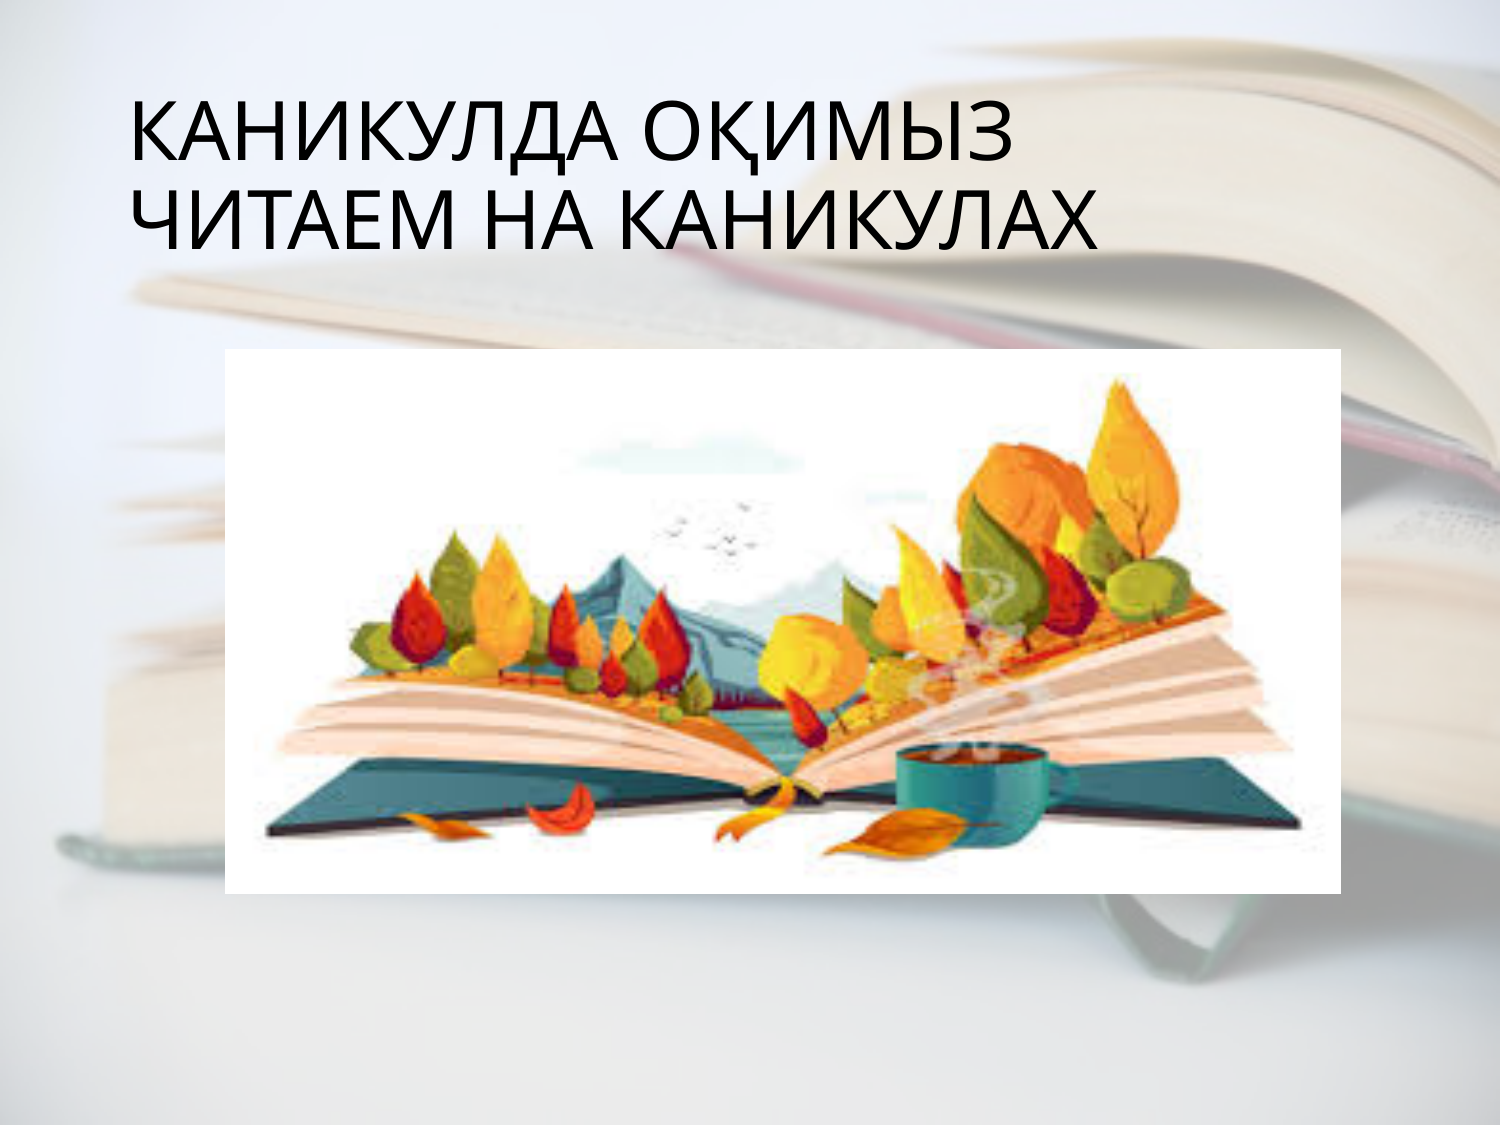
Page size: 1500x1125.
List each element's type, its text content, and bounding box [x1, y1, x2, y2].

title Каникулда оқимыз читаем на каникулах [112, 78, 1388, 268]
picture [224, 349, 1341, 894]
